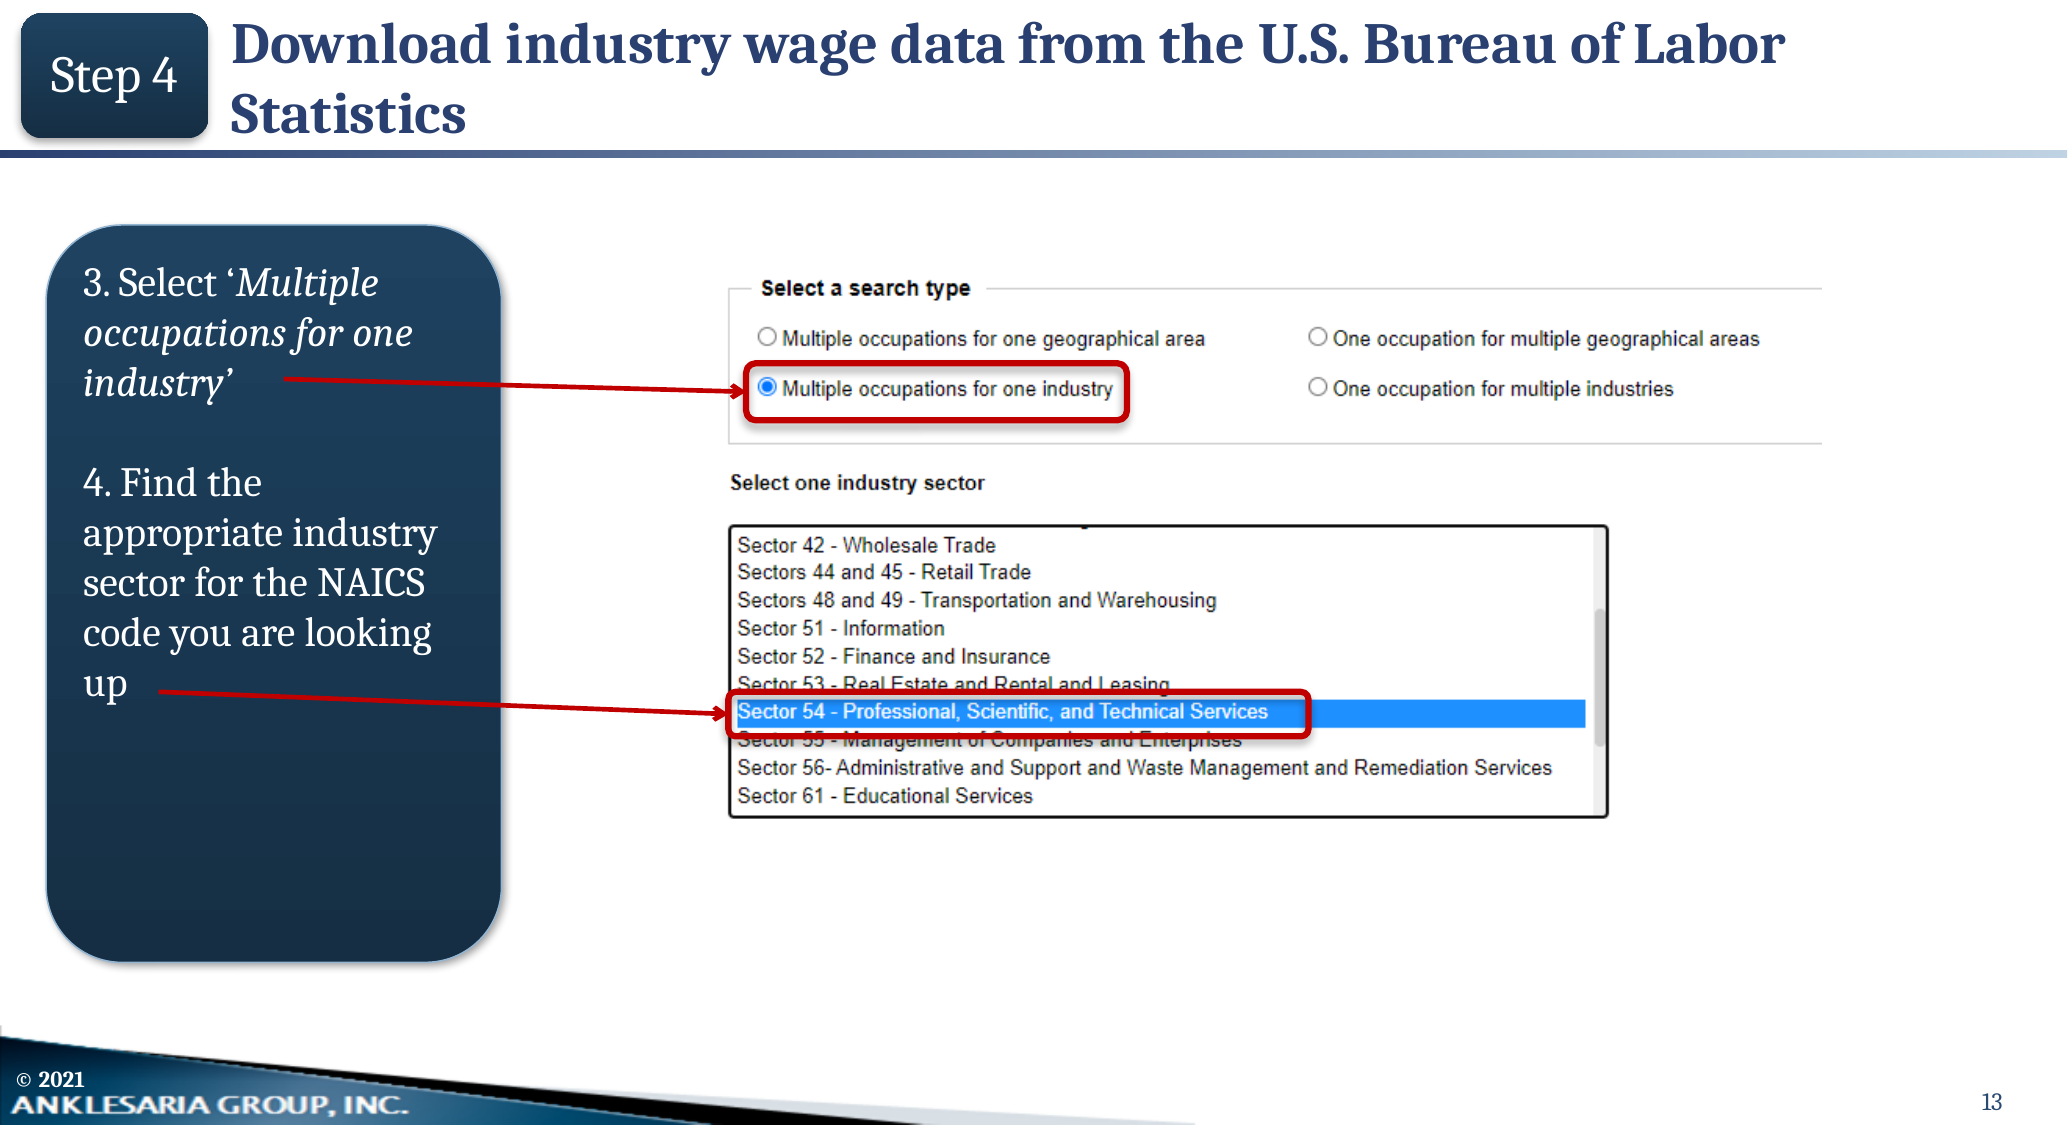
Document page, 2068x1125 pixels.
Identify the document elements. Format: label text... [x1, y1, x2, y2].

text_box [158, 691, 729, 715]
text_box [283, 378, 747, 392]
title Download industry wage data from the U.S. Bureau of Labor Statistics [216, 0, 2005, 150]
text_box 3. Select ‘Multiple occupations for one industry’ 4. Find the appropriate industry sector for the NAICS code you are looking up [45, 224, 503, 964]
picture [658, 224, 1822, 844]
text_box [20, 13, 209, 139]
slide_number 13 [1967, 1077, 2068, 1125]
picture [0, 1024, 1200, 1125]
